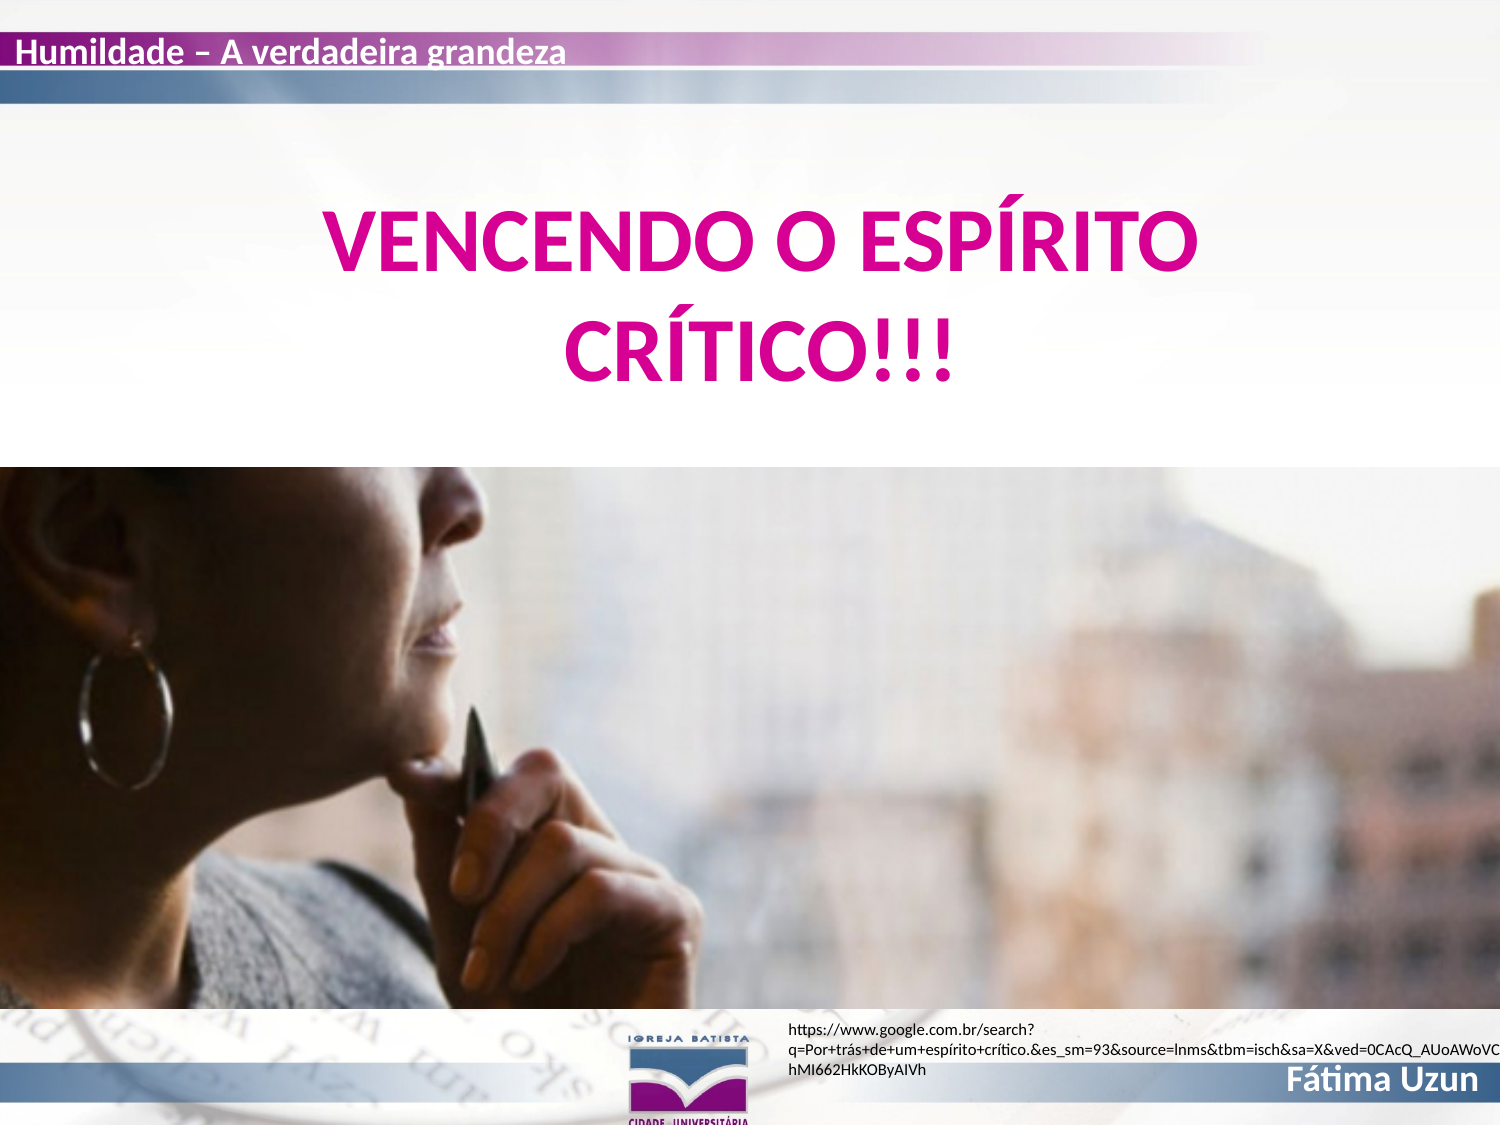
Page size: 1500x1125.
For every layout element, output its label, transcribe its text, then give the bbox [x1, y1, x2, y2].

picture [0, 0, 1500, 1125]
subtitle VENCENDO O ESPÍRITO CRÍTICO!!! [147, 172, 1376, 466]
text_box https://www.google.com.br/search?q=Por+trás+de+um+espírito+crítico.&es_sm=93&source=lnms&tbm=isch&sa=X&ved=0CAcQ_AUoAWoVChMI662HkKOByAIVh [773, 1016, 1500, 1086]
